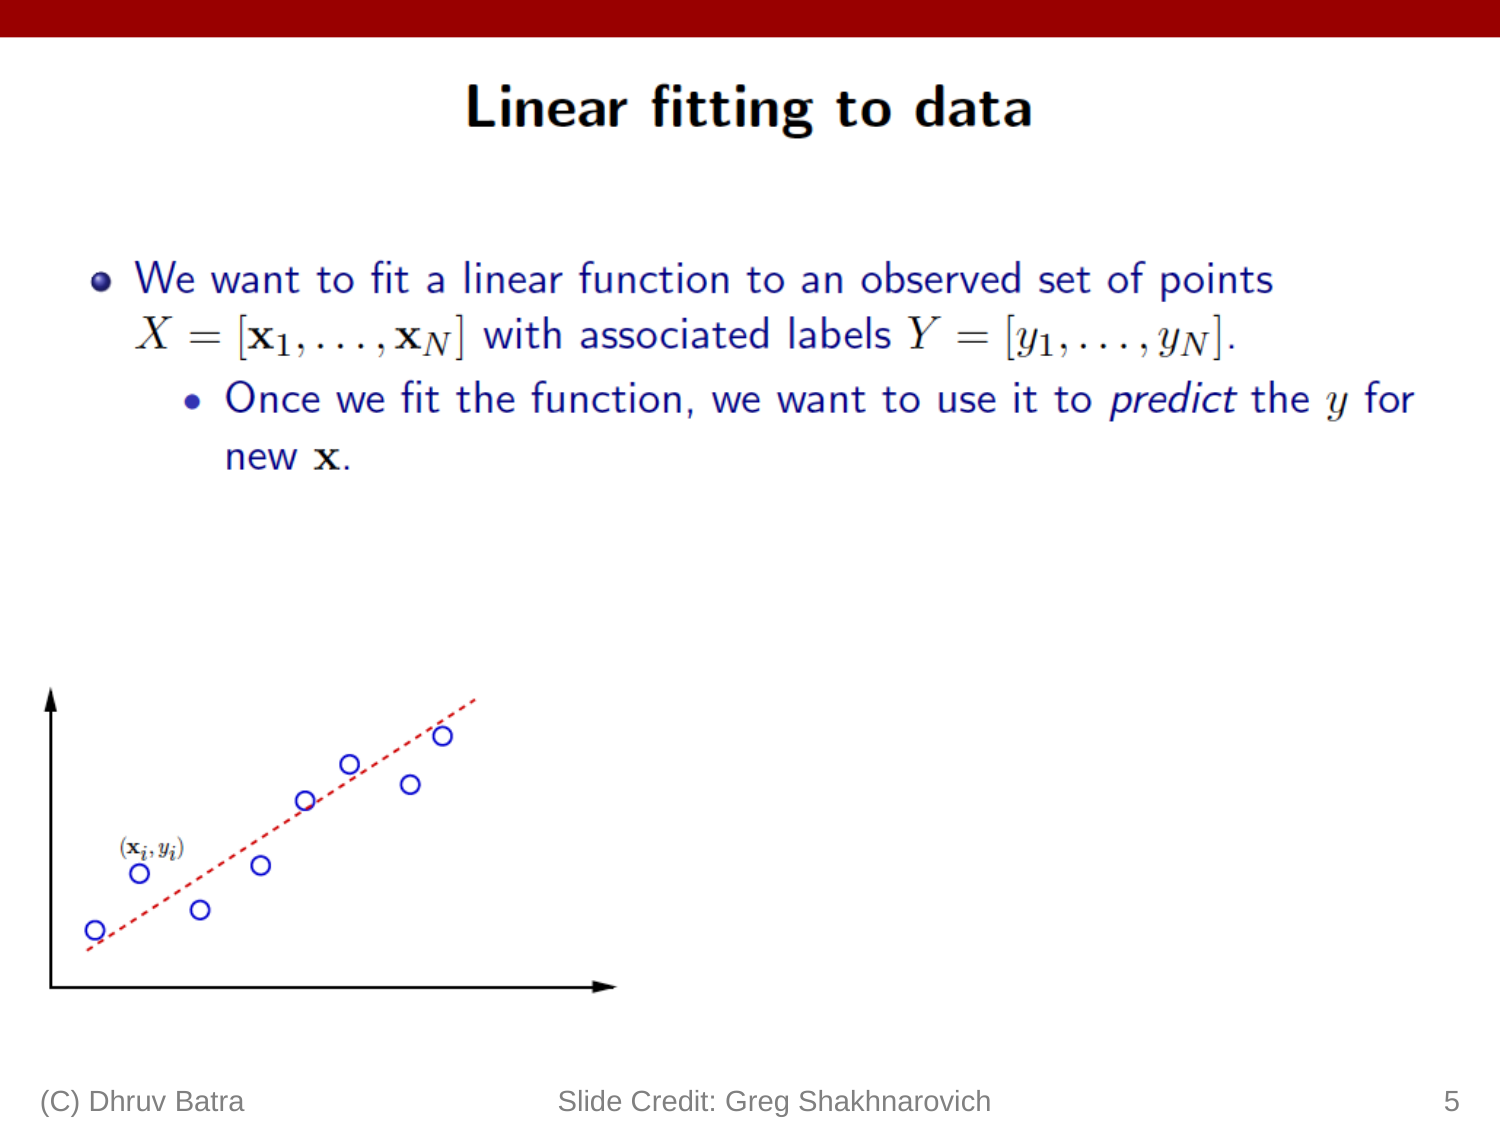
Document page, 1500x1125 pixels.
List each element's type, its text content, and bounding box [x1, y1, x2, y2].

footer (C) Dhruv Batra [24, 1074, 501, 1125]
picture [0, 53, 1500, 1068]
text_box Slide Credit: Greg Shakhnarovich [525, 1074, 1025, 1125]
slide_number 5 [1162, 1074, 1476, 1125]
